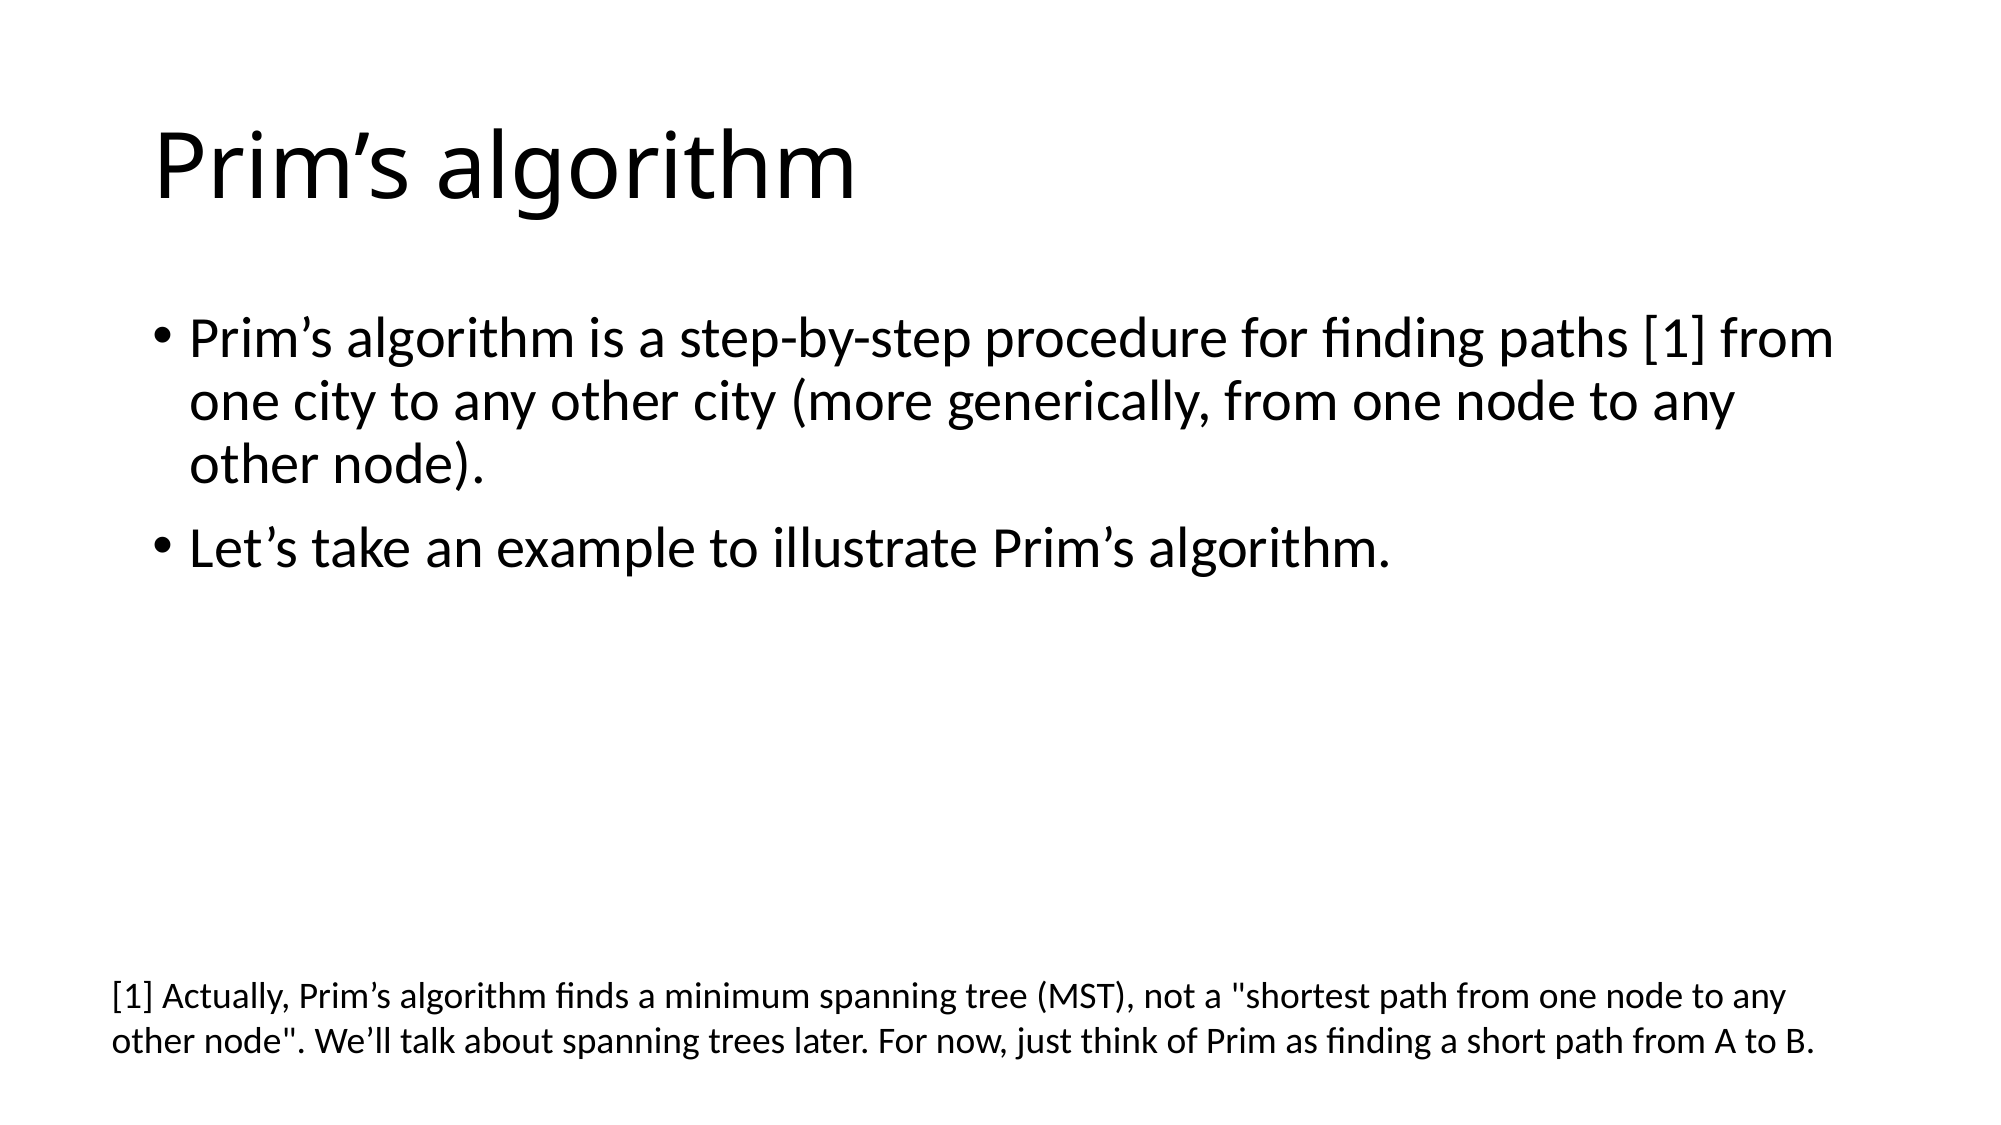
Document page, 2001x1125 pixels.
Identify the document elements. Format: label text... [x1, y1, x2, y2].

title Prim’s algorithm [137, 59, 1863, 278]
text_box [1] Actually, Prim’s algorithm finds a minimum spanning tree (MST), not a "shortest path from one node to any other node". We’ll talk about spanning trees later. For now, just think of Prim as finding a short path from A to B. [96, 963, 1863, 1069]
list Prim’s algorithm is a step-by-step procedure for finding paths [1] from one city to any other city (more generically, from one node to any other node). Let’s take an example to illustrate Prim’s algorithm. [137, 299, 1863, 616]
